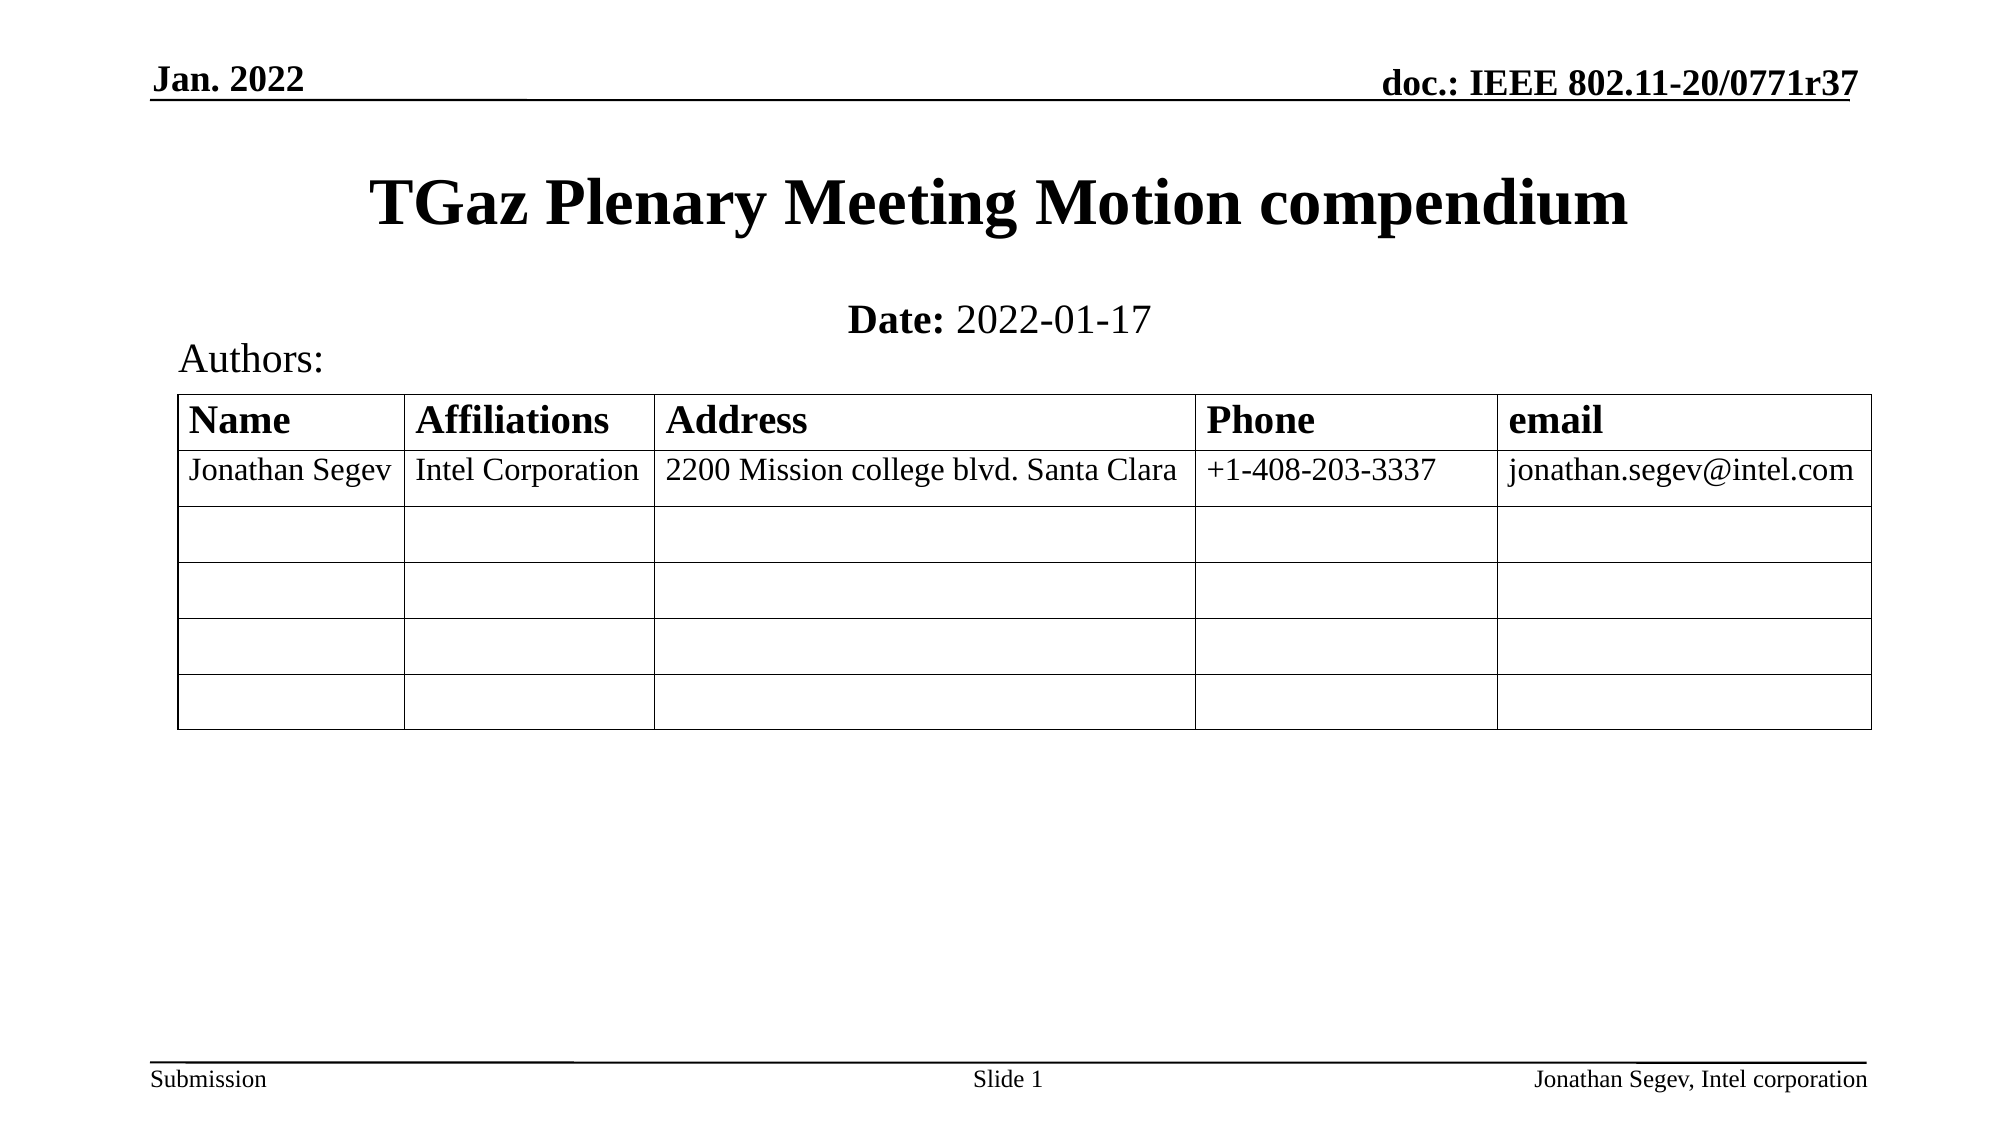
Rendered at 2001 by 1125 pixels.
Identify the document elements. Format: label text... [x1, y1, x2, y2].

title TGaz Plenary Meeting Motion compendium [149, 76, 1851, 319]
subtitle Date: 2022-01-17 [299, 283, 1701, 363]
slide_number Slide 1 [950, 1061, 1067, 1123]
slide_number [152, 54, 563, 100]
text_box Authors: [162, 323, 401, 387]
footer Jonathan Segev, Intel corporation [1171, 1061, 1869, 1093]
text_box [162, 394, 1893, 800]
